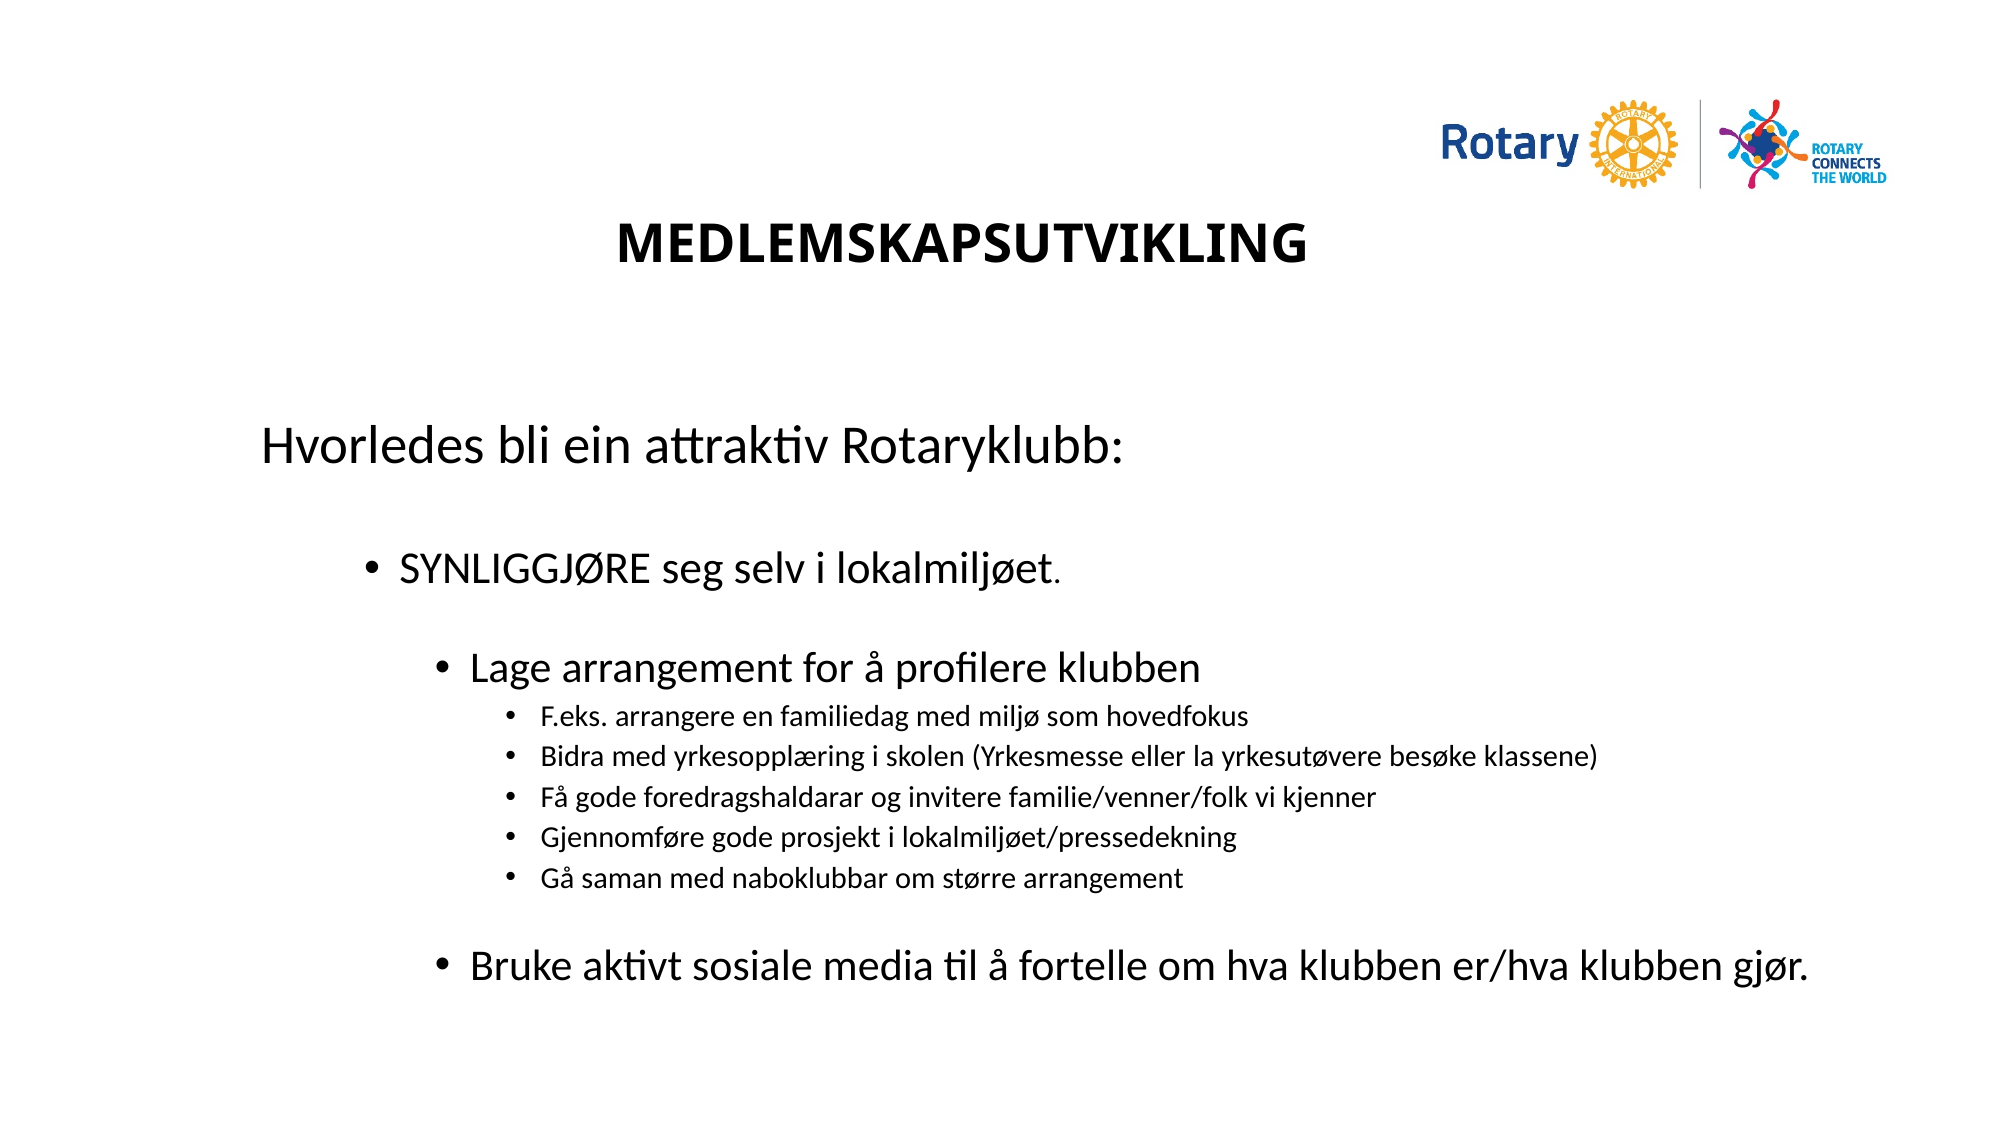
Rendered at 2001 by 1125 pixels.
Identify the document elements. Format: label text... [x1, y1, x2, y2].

text_box Hvorledes bli ein attraktiv Rotaryklubb: SYNLIGGJØRE seg selv i lokalmiljøet. Lage arrangement for å profilere klubben F.eks. arrangere en familiedag med miljø som hovedfokus Bidra med yrkesopplæring i skolen (Yrkesmesse eller la yrkesutøvere besøke klassene) Få gode foredragshaldarar og invitere familie/venner/folk vi kjenner Gjennomføre gode prosjekt i lokalmiljøet/pressedekning Gå saman med naboklubbar om større arrangement Bruke aktivt sosiale media til å fortelle om hva klubben er/hva klubben gjør. [137, 349, 1863, 1014]
text_box MEDLEMSKAPSUTVIKLING [137, 59, 1788, 338]
picture [1412, 54, 1916, 234]
